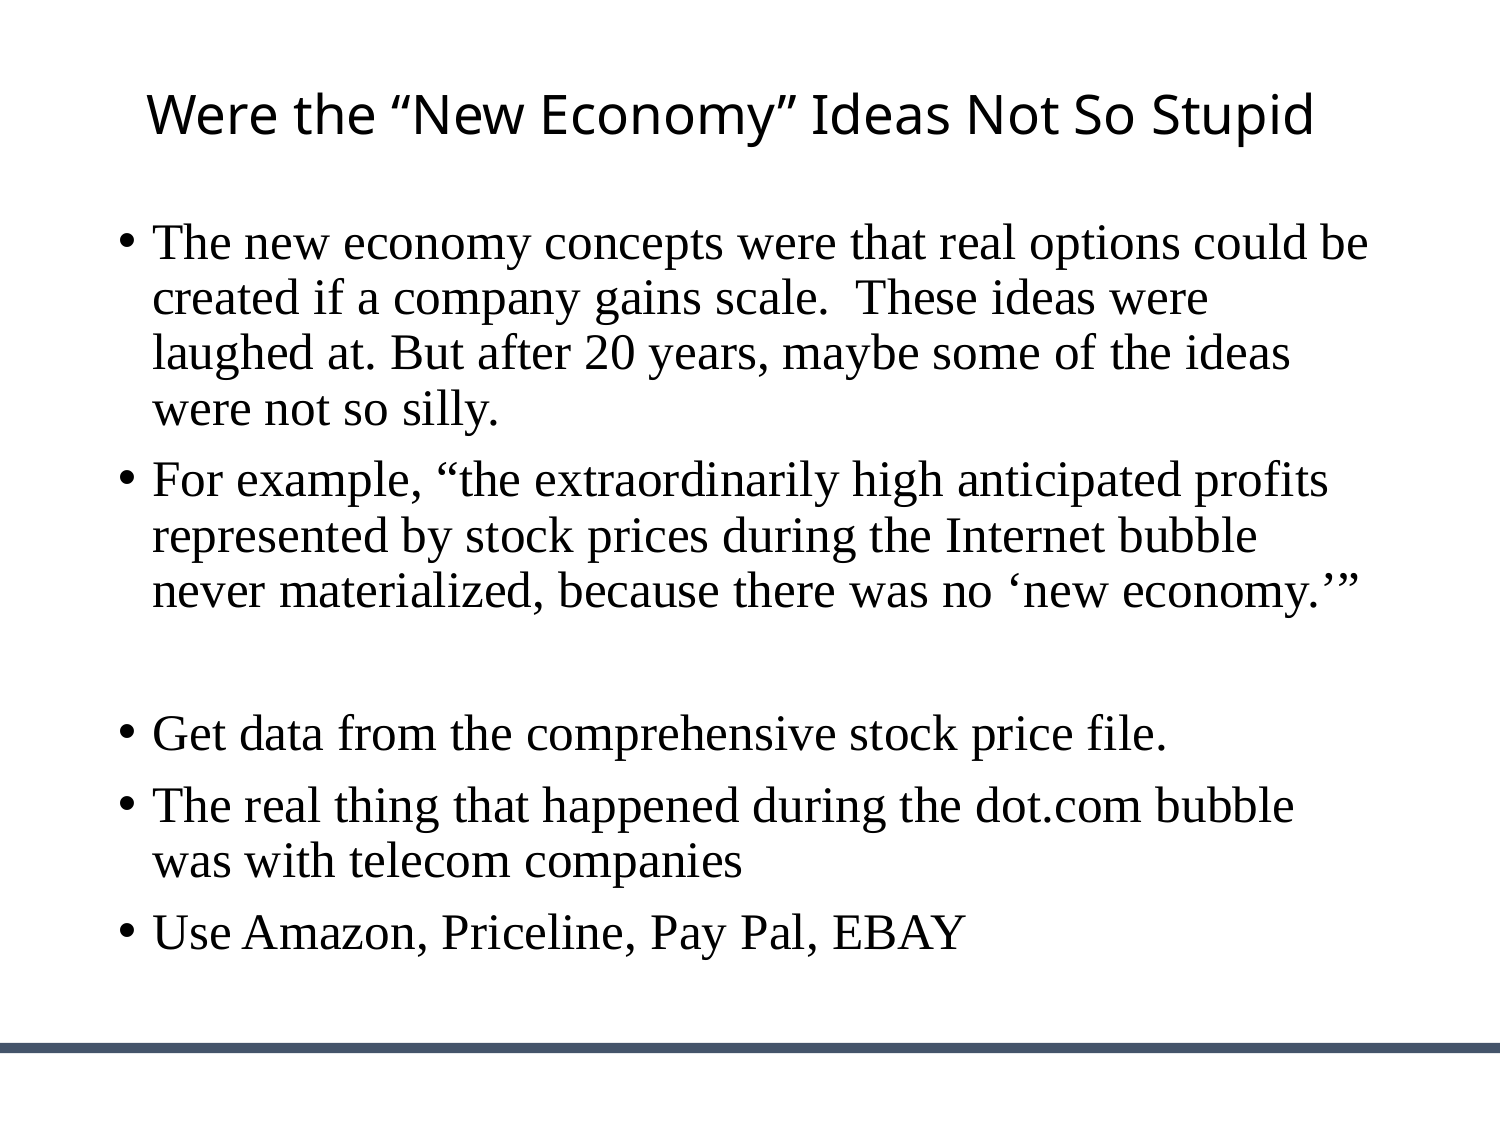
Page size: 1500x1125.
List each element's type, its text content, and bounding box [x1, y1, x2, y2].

title Were the “New Economy” Ideas Not So Stupid [103, 59, 1361, 174]
list The new economy concepts were that real options could be created if a company gains scale. These ideas were laughed at. But after 20 years, maybe some of the ideas were not so silly. For example, “the extraordinarily high anticipated profits represented by stock prices during the Internet bubble never materialized, because there was no ‘new economy.’” Get data from the comprehensive stock price file. The real thing that happened during the dot.com bubble was with telecom companies Use Amazon, Priceline, Pay Pal, EBAY [103, 207, 1400, 1014]
